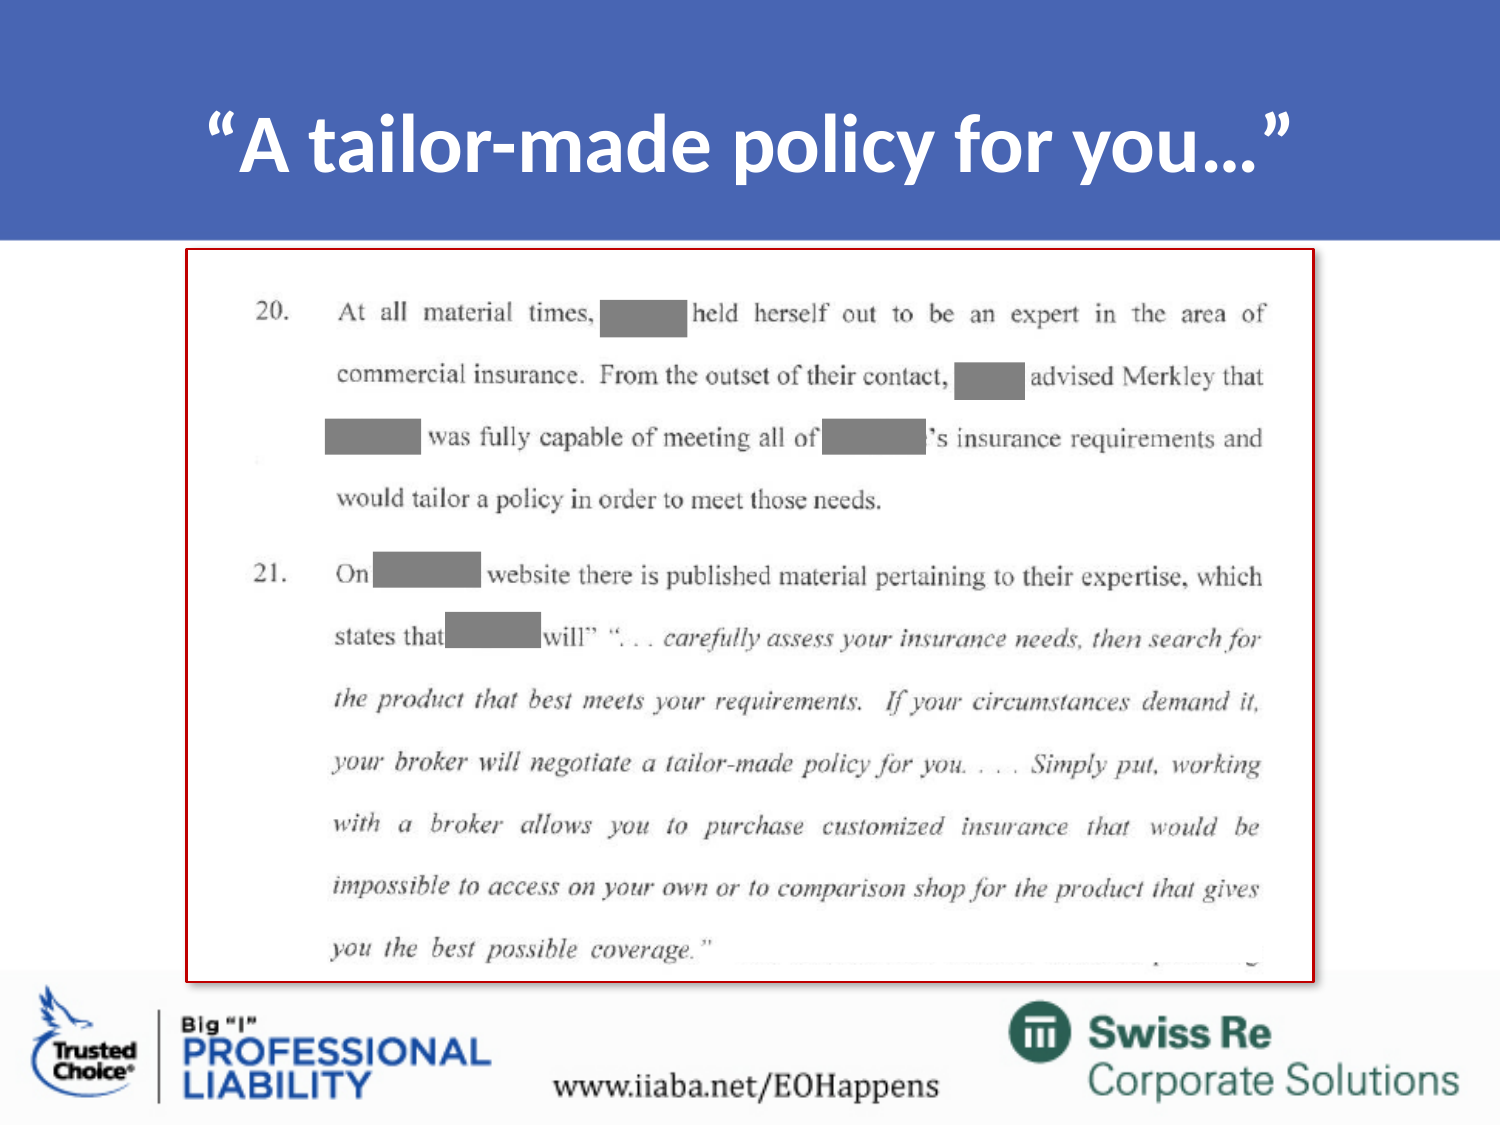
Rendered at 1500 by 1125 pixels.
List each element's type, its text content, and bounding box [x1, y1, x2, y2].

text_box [324, 418, 1263, 963]
title “A tailor-made policy for you…” [75, 45, 1425, 233]
picture [0, 0, 1500, 1125]
